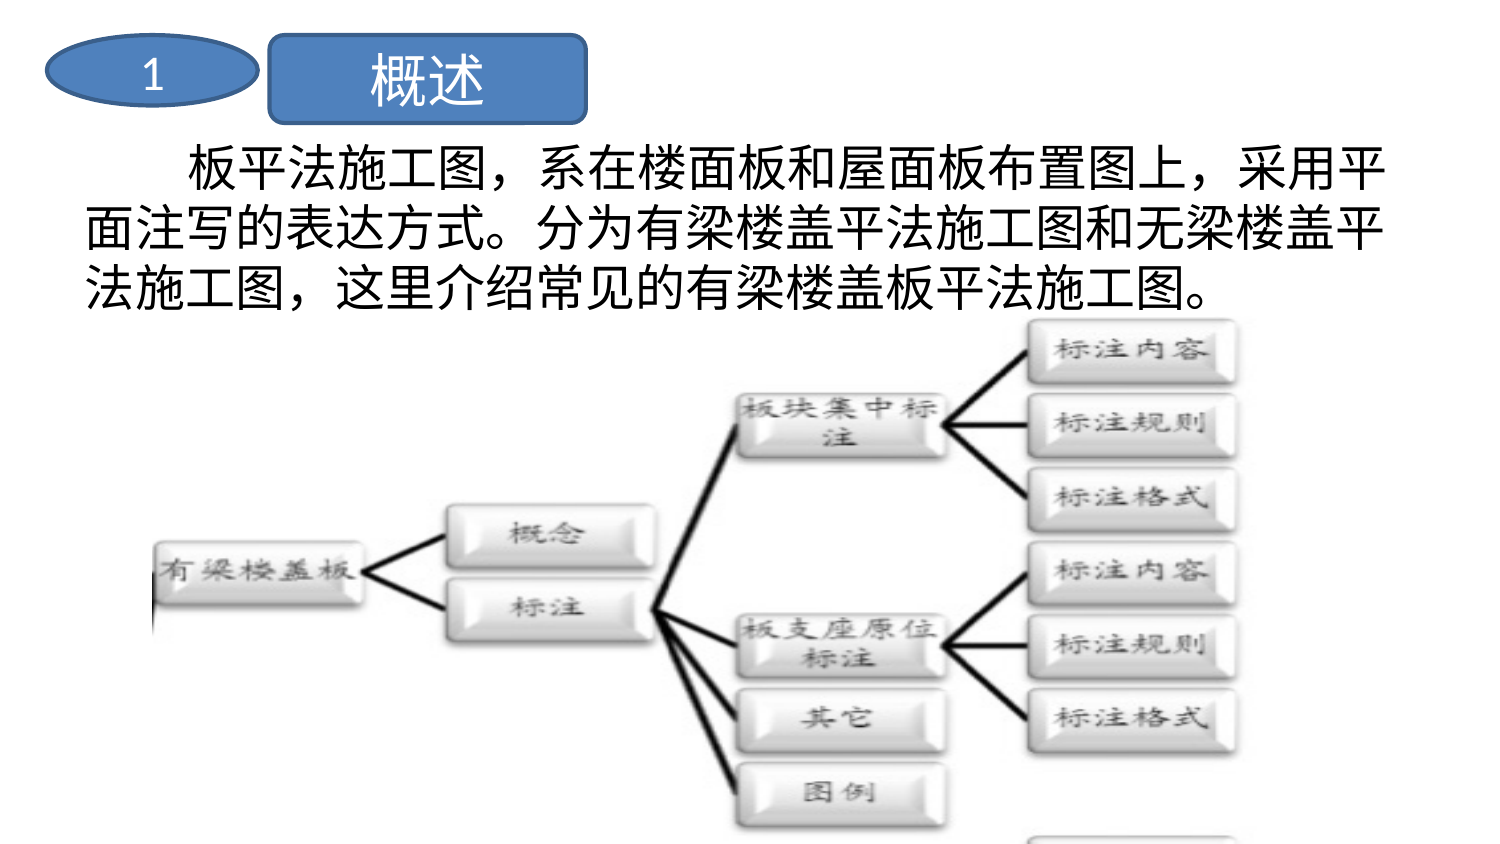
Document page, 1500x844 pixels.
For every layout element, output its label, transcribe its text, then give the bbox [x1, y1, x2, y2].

text_box 板平法施工图，系在楼面板和屋面板布置图上，采用平面注写的表达方式。分为有梁楼盖平法施工图和无梁楼盖平法施工图，这里介绍常见的有梁楼盖板平法施工图。 [70, 128, 1430, 324]
text_box 1 [44, 32, 260, 108]
text_box 概述 [267, 32, 588, 126]
picture [152, 316, 1337, 844]
